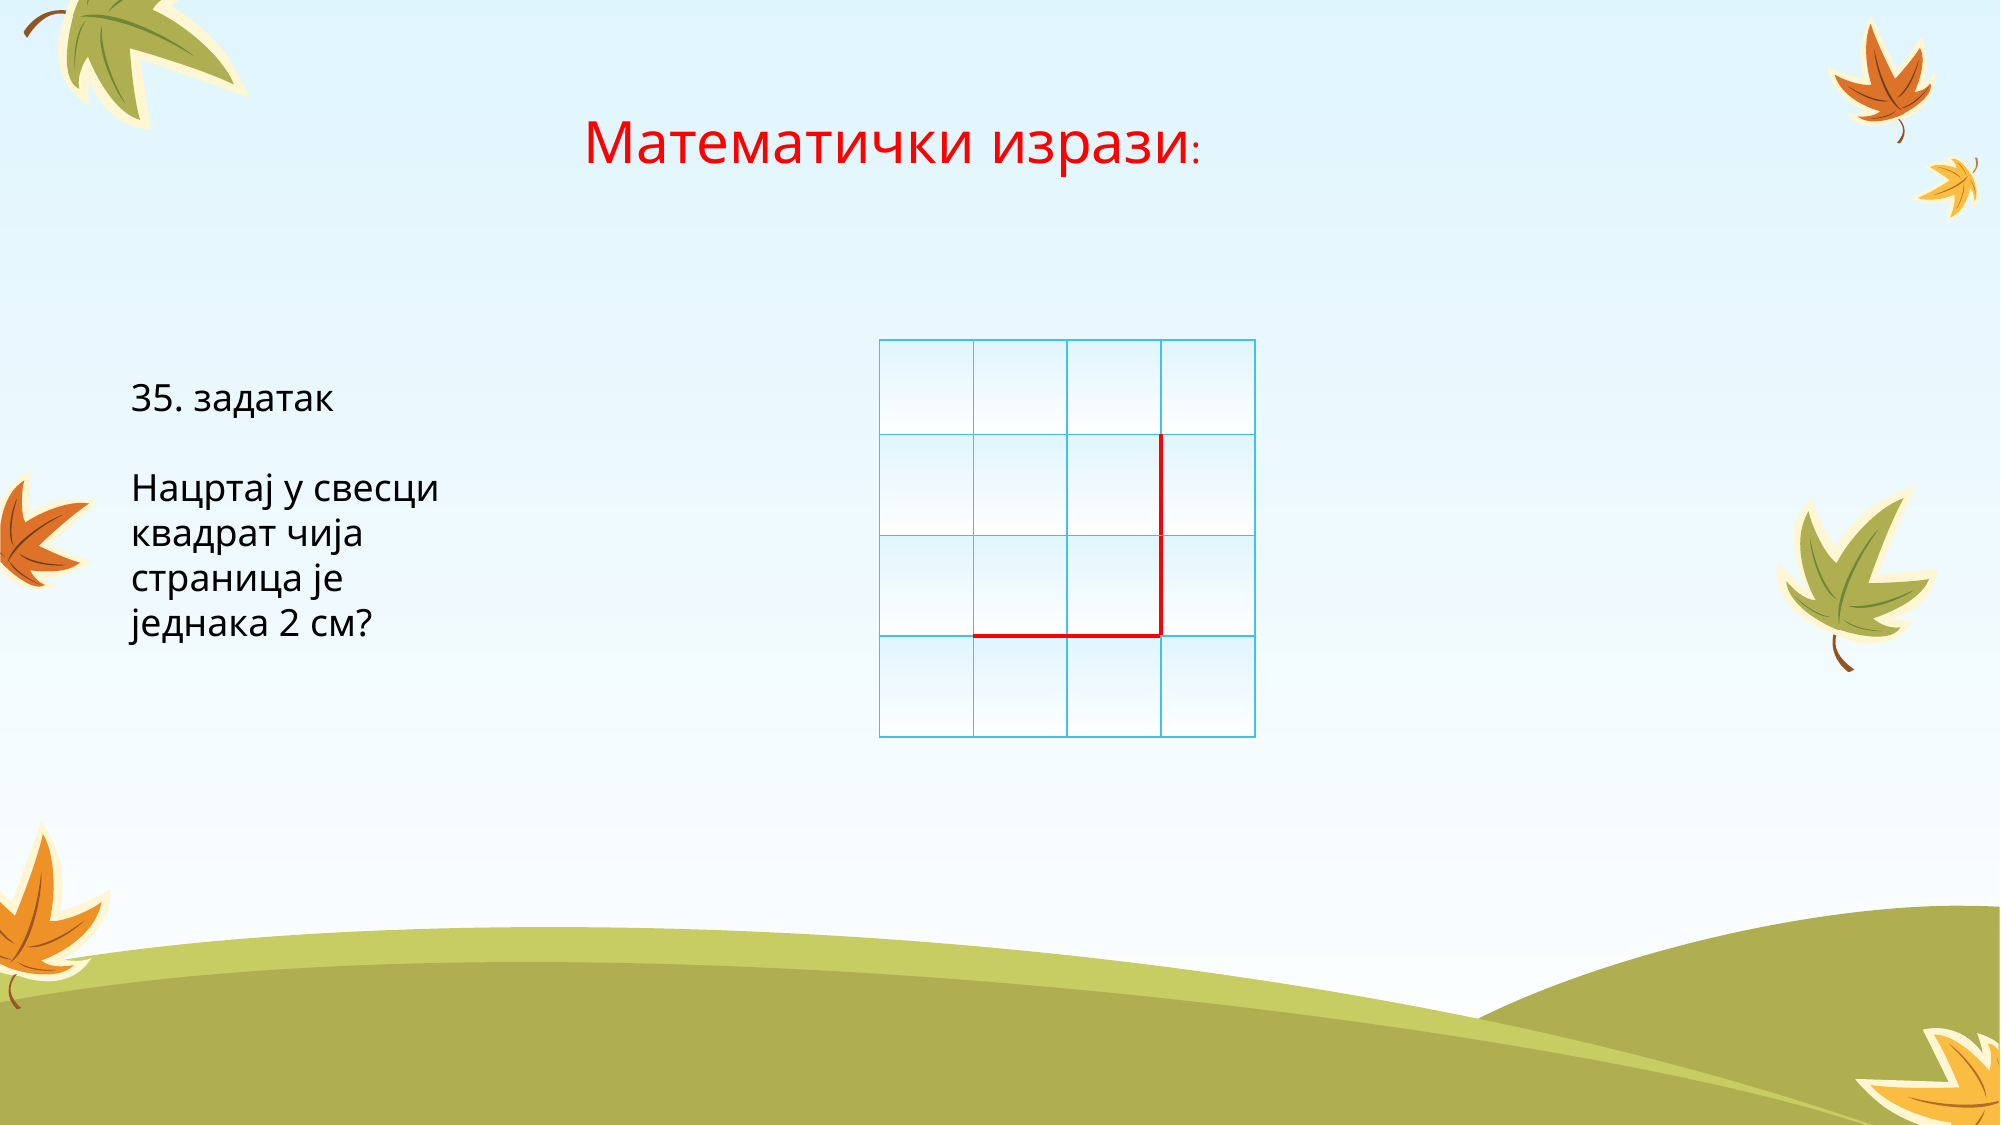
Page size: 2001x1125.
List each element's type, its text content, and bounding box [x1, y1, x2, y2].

table_cell [1163, 536, 1254, 635]
table_cell [974, 638, 1066, 736]
table_cell [1068, 435, 1159, 535]
table_header [1068, 341, 1160, 434]
text_box Математички изрази: [569, 98, 1316, 183]
table_cell [880, 435, 973, 535]
table_header [974, 341, 1066, 434]
table_cell [1163, 435, 1254, 535]
table_cell [880, 637, 973, 736]
text_box 35. задатак Нацртај у свесци квадрат чија страница је једнака 2 см? [115, 321, 492, 742]
table_cell [880, 536, 973, 635]
table_header [1162, 341, 1254, 434]
table_cell [1162, 637, 1254, 736]
table_cell [1068, 638, 1160, 736]
table_cell [974, 435, 1066, 535]
table_header [880, 341, 973, 434]
table_cell [974, 536, 1066, 634]
table_cell [1068, 536, 1159, 634]
